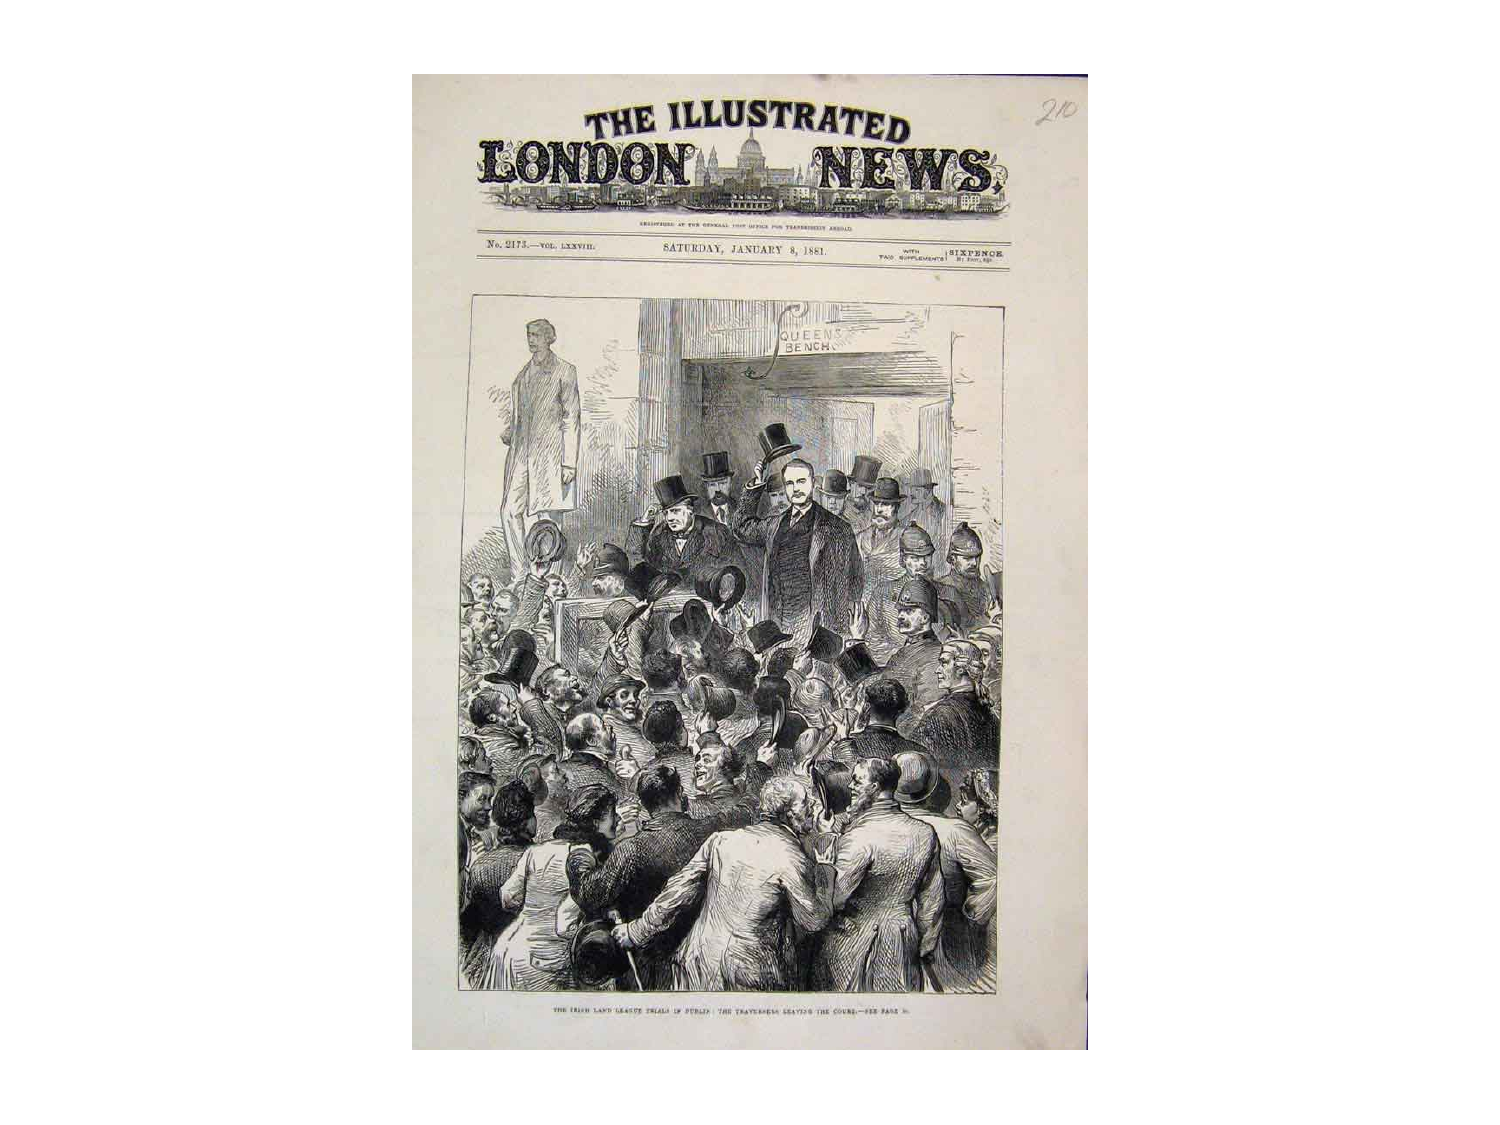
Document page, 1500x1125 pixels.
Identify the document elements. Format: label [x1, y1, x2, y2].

picture [412, 74, 1088, 1050]
